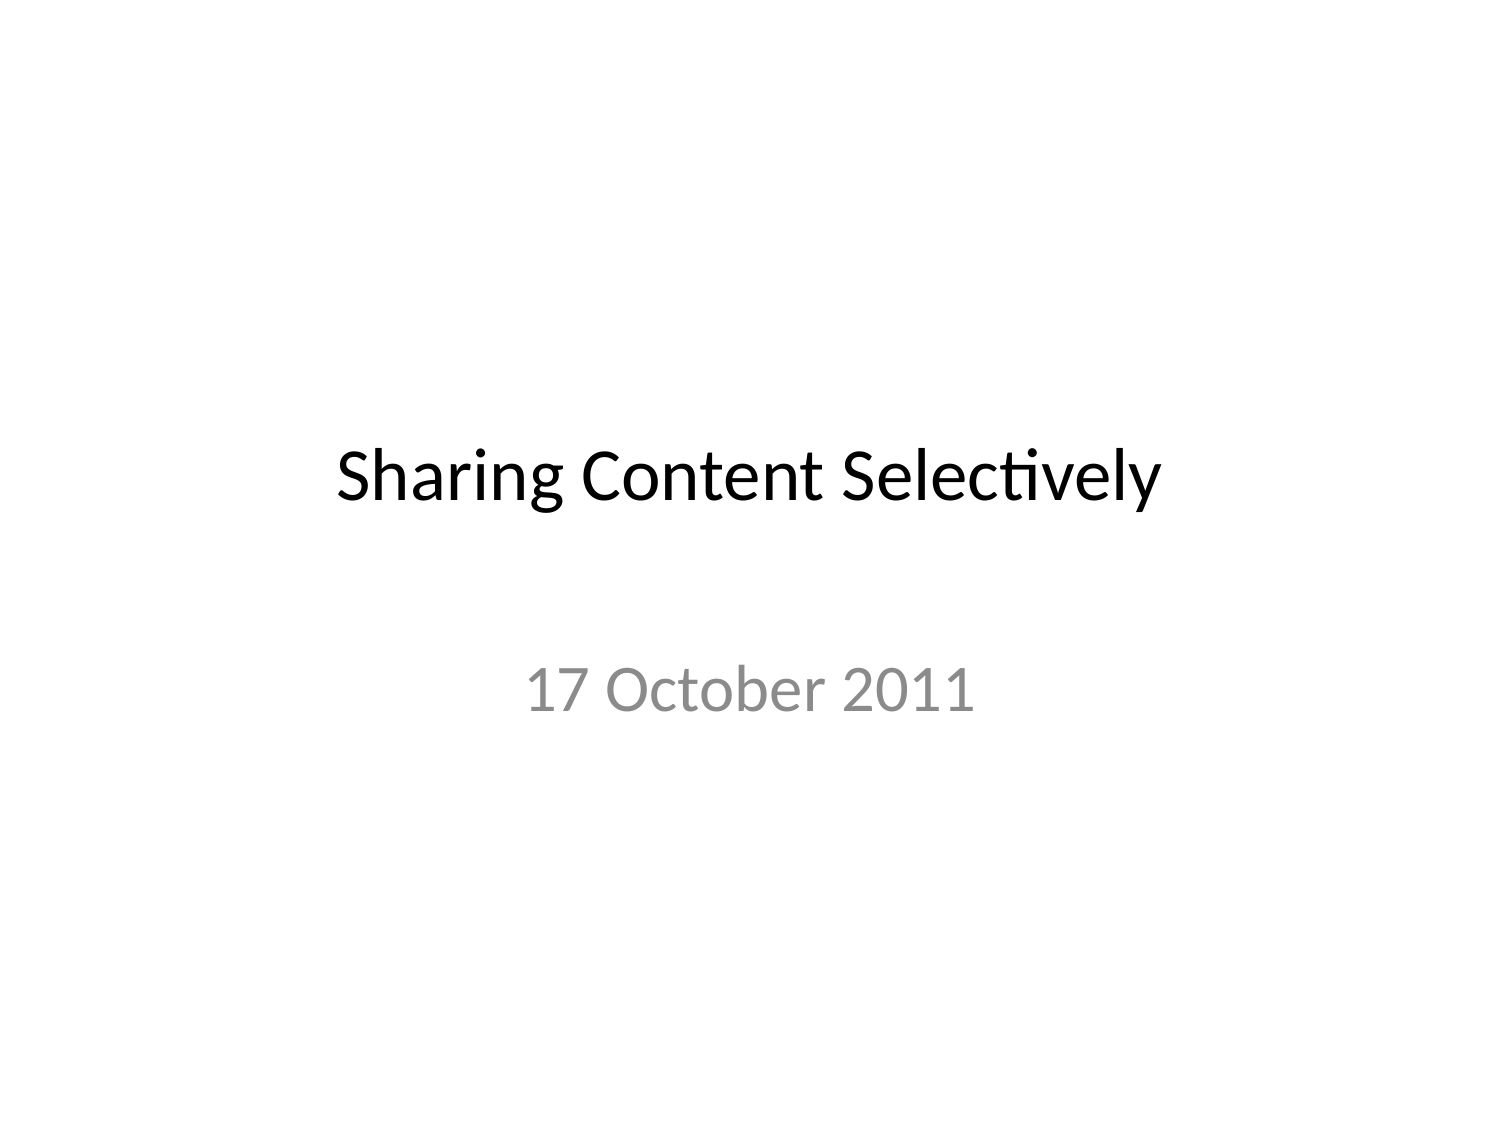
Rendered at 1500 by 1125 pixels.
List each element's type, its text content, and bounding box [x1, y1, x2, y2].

subtitle 17 October 2011 [225, 637, 1275, 925]
title Sharing Content Selectively [112, 349, 1388, 591]
